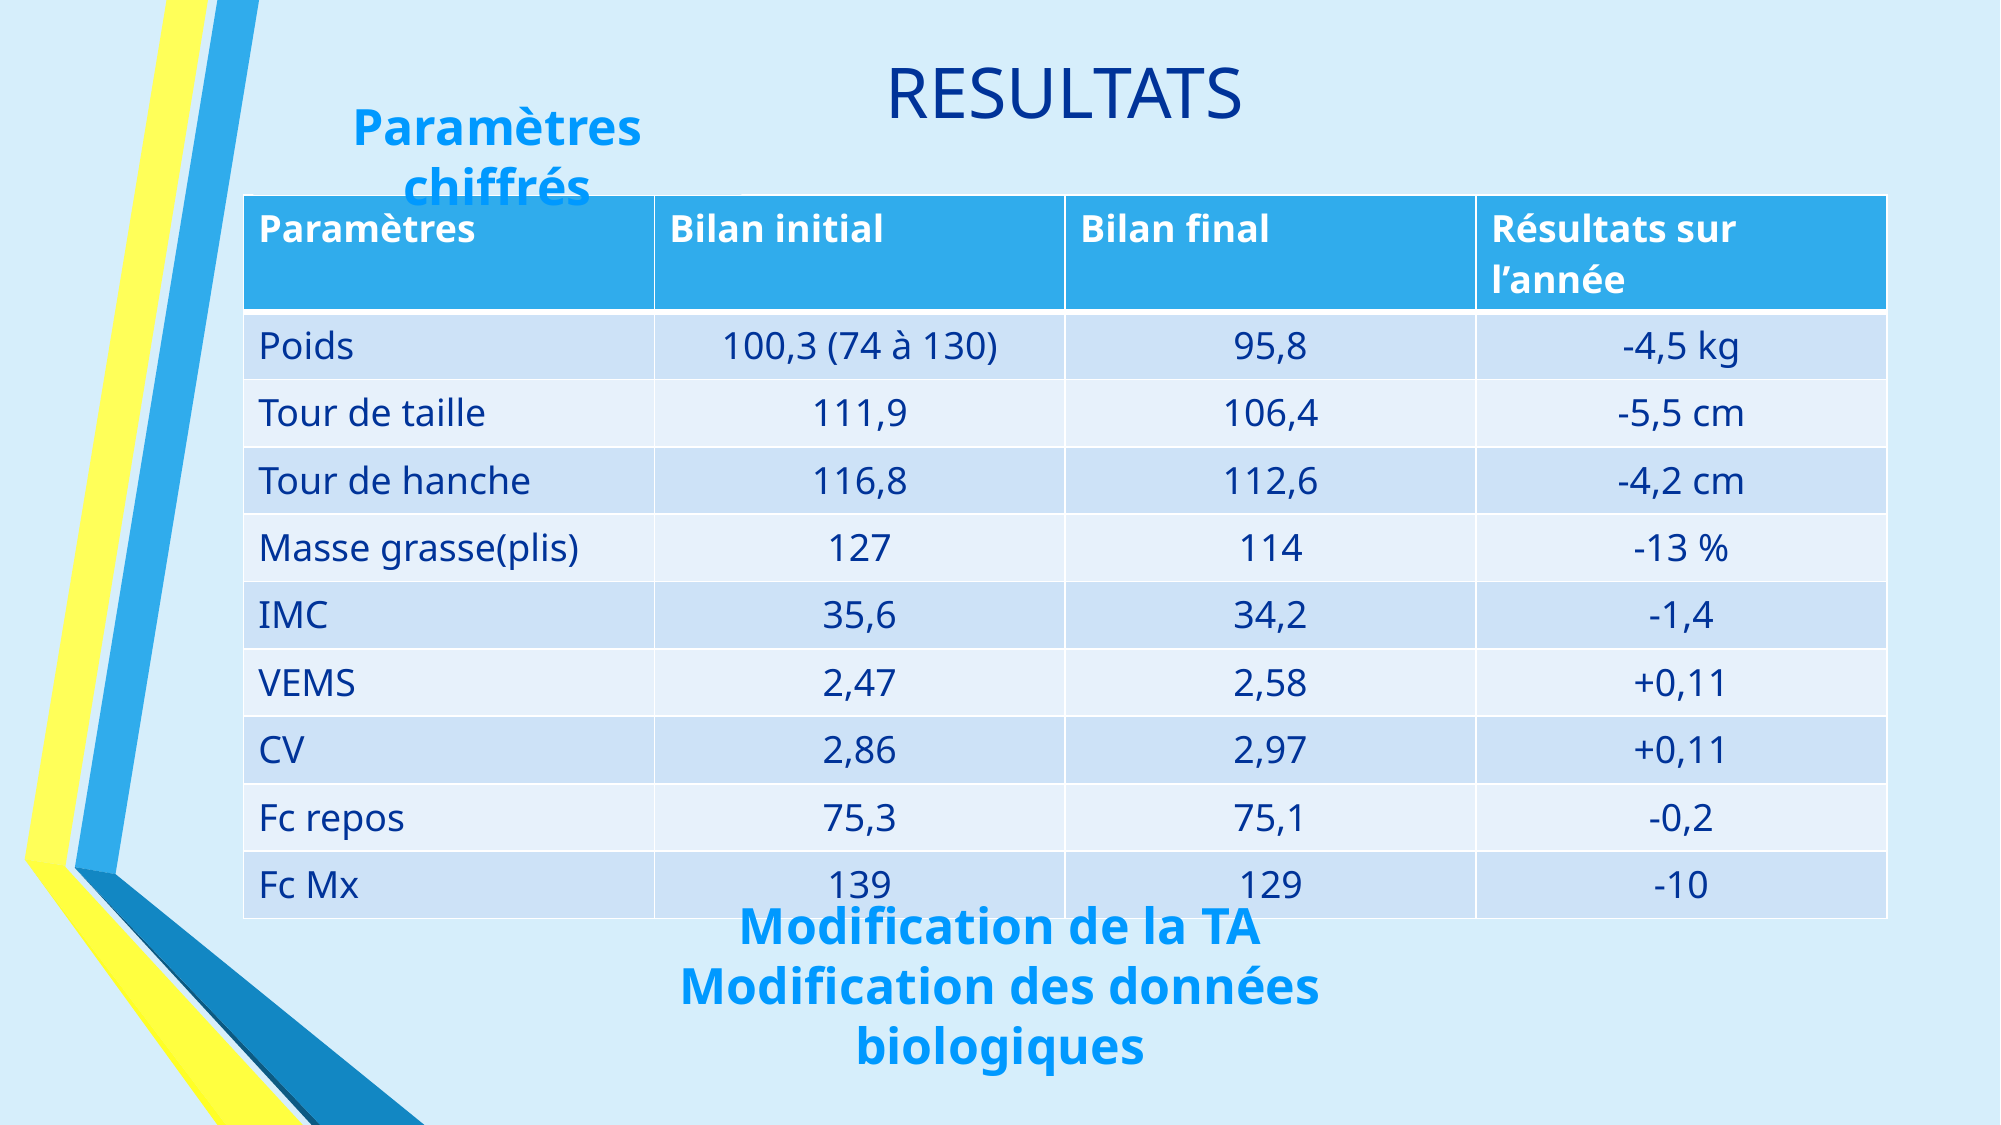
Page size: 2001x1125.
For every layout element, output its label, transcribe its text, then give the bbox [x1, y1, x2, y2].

table_cell 127 [655, 515, 1064, 581]
table_cell -4,2 cm [1477, 448, 1886, 513]
table_cell 2,47 [655, 650, 1064, 715]
table_cell +0,11 [1477, 650, 1886, 715]
text_box Paramètres chiffrés [252, 114, 743, 196]
title RESULTATS [243, 41, 1887, 141]
table_cell -5,5 cm [1477, 380, 1886, 446]
table_cell VEMS [244, 650, 654, 715]
table_cell 106,4 [1066, 380, 1475, 446]
table_cell 2,97 [1066, 717, 1475, 783]
table_cell 111,9 [655, 380, 1064, 446]
table_cell 75,1 [1066, 785, 1475, 850]
table_cell -0,2 [1477, 785, 1886, 850]
table_cell -1,4 [1477, 582, 1886, 648]
table_header Paramètres [244, 196, 654, 309]
table_cell IMC [244, 582, 654, 648]
table_header Bilan final [1066, 196, 1475, 309]
table_cell 35,6 [655, 582, 1064, 648]
table_cell 129 [1066, 852, 1475, 918]
table_cell +0,11 [1477, 717, 1886, 783]
table_cell -10 [1477, 852, 1886, 918]
text_box Modification de la TA Modification des données biologiques [521, 921, 1479, 1047]
table_cell 100,3 (74 à 130) [655, 315, 1064, 379]
table_cell 116,8 [655, 448, 1064, 513]
table_header Résultats sur l’année [1477, 196, 1886, 309]
table_cell 95,8 [1066, 315, 1475, 379]
table_cell -4,5 kg [1477, 315, 1886, 379]
table_cell -13 % [1477, 515, 1886, 581]
table_cell 112,6 [1066, 448, 1475, 513]
table_cell 139 [655, 852, 1064, 918]
table_cell 2,86 [655, 717, 1064, 783]
table_cell 114 [1066, 515, 1475, 581]
table_cell Poids [244, 315, 654, 379]
table_header Bilan initial [655, 196, 1064, 309]
table_cell Fc Mx [244, 852, 654, 918]
table_cell Tour de taille [244, 380, 654, 446]
table_cell 75,3 [655, 785, 1064, 850]
table_cell Masse grasse(plis) [244, 515, 654, 581]
table_cell CV [244, 717, 654, 783]
table_cell Fc repos [244, 785, 654, 850]
table_cell 2,58 [1066, 650, 1475, 715]
table_cell 34,2 [1066, 582, 1475, 648]
table_cell Tour de hanche [244, 448, 654, 513]
